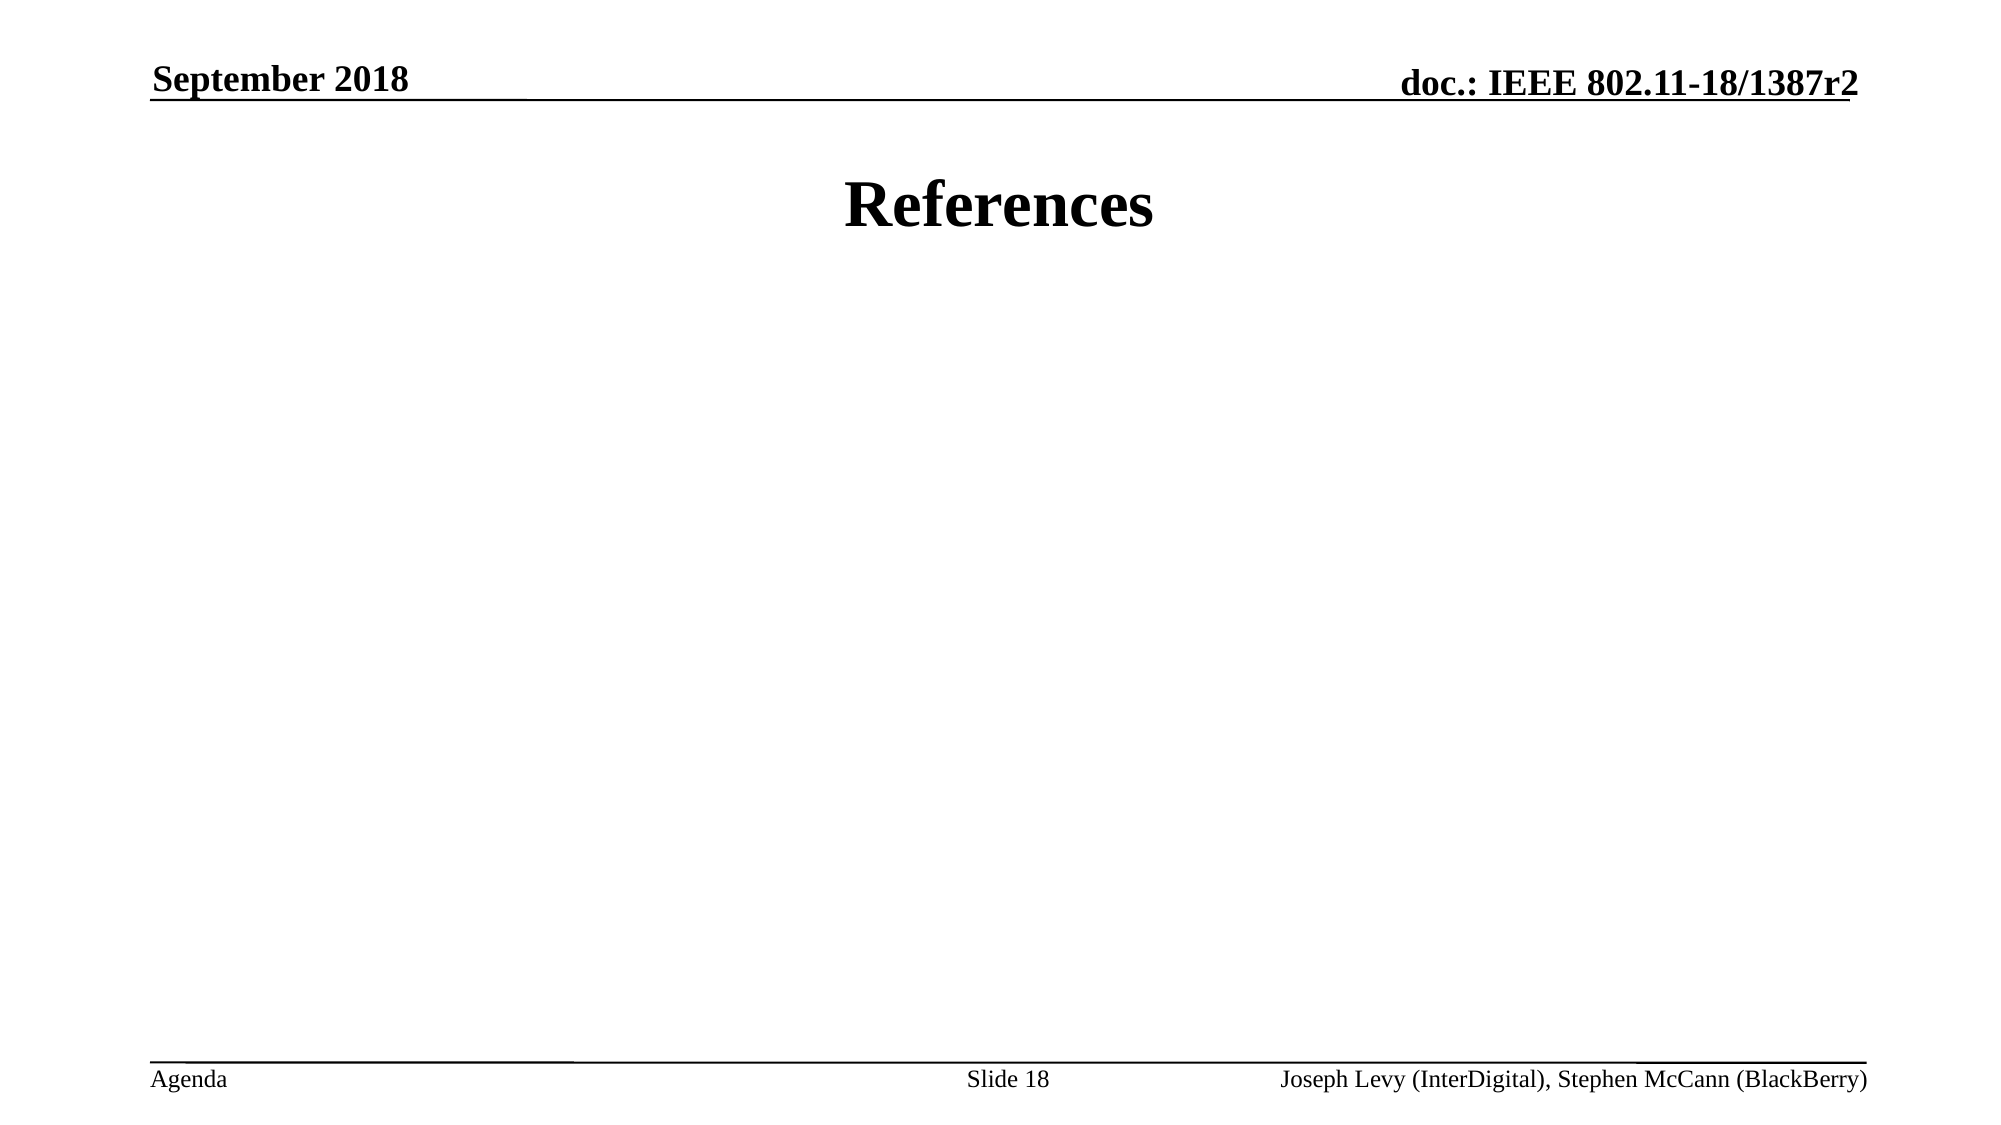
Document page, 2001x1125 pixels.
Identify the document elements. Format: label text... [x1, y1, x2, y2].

slide_number Slide 18 [950, 1061, 1067, 1123]
title References [149, 112, 1850, 288]
footer Joseph Levy (InterDigital), Stephen McCann (BlackBerry) [1171, 1061, 1869, 1093]
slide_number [152, 54, 563, 100]
